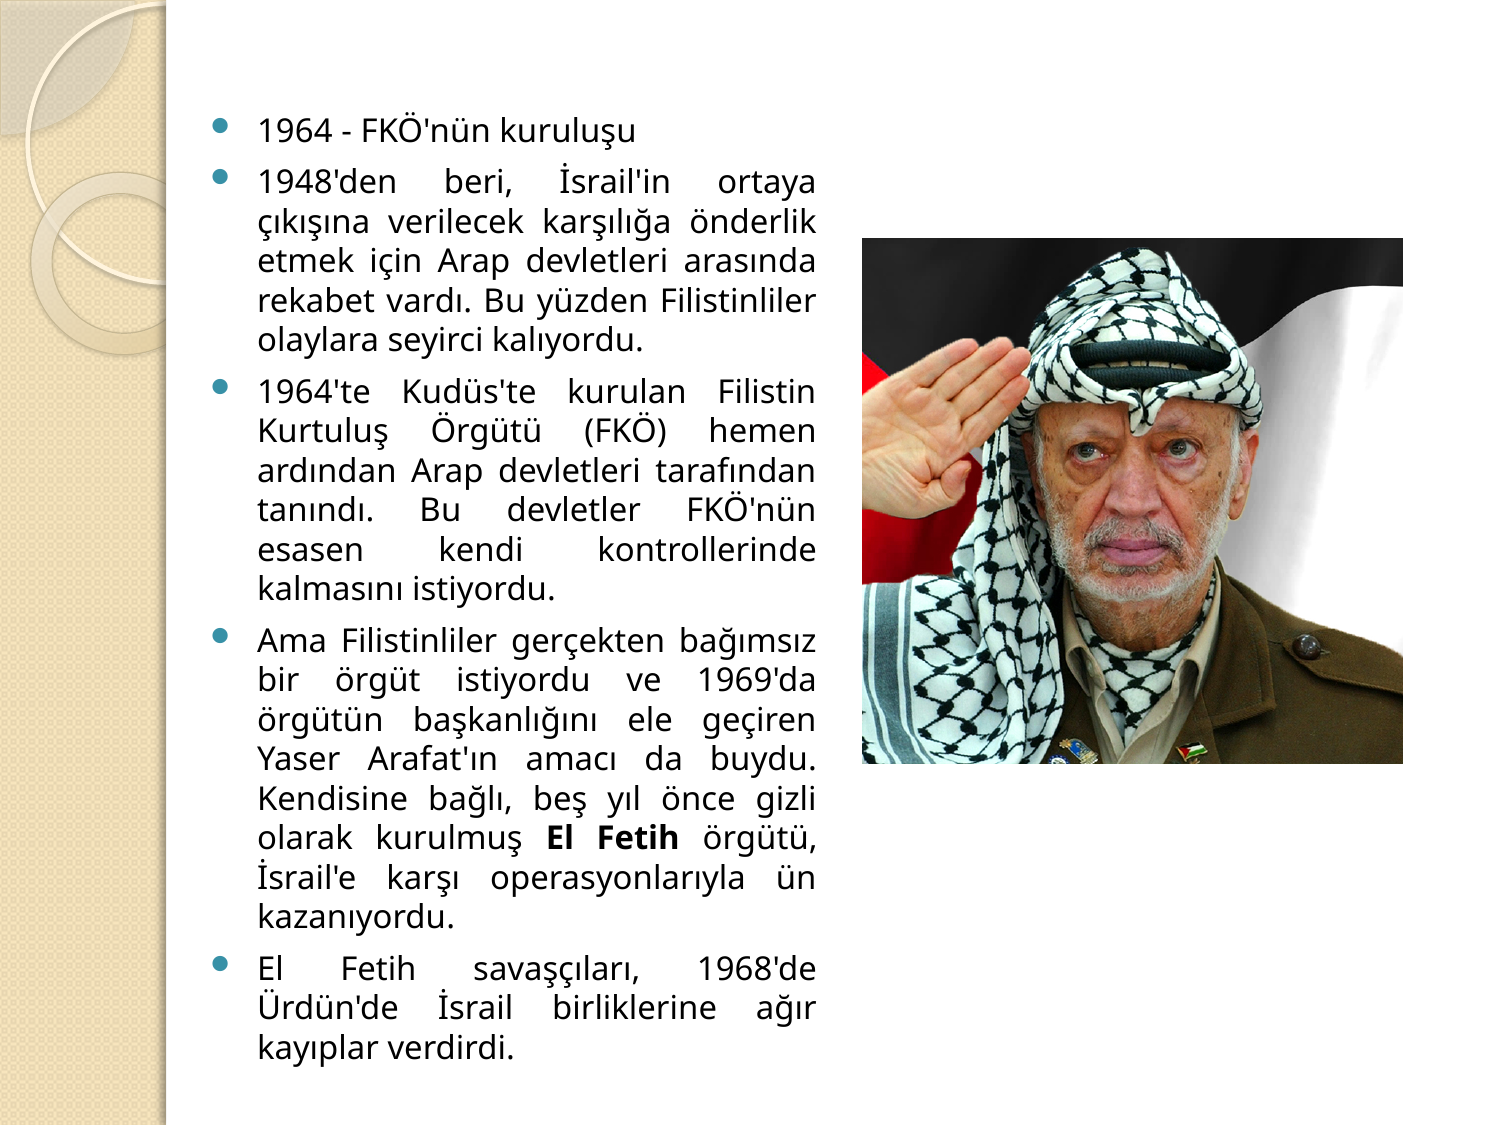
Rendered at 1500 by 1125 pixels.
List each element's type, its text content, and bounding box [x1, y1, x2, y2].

list 1964 - FKÖ'nün kuruluşu 1948'den beri, İsrail'in ortaya çıkışına verilecek karşılığa önderlik etmek için Arap devletleri arasında rekabet vardı. Bu yüzden Filistinliler olaylara seyirci kalıyordu. 1964'te Kudüs'te kurulan Filistin Kurtuluş Örgütü (FKÖ) hemen ardından Arap devletleri tarafından tanındı. Bu devletler FKÖ'nün esasen kendi kontrollerinde kalmasını istiyordu. Ama Filistinliler gerçekten bağımsız bir örgüt istiyordu ve 1969'da örgütün başkanlığını ele geçiren Yaser Arafat'ın amacı da buydu. Kendisine bağlı, beş yıl önce gizli olarak kurulmuş El Fetih örgütü, İsrail'e karşı operasyonlarıyla ün kazanıyordu. El Fetih savaşçıları, 1968'de Ürdün'de İsrail birliklerine ağır kayıplar verdirdi. [183, 101, 833, 1083]
picture [861, 238, 1404, 764]
